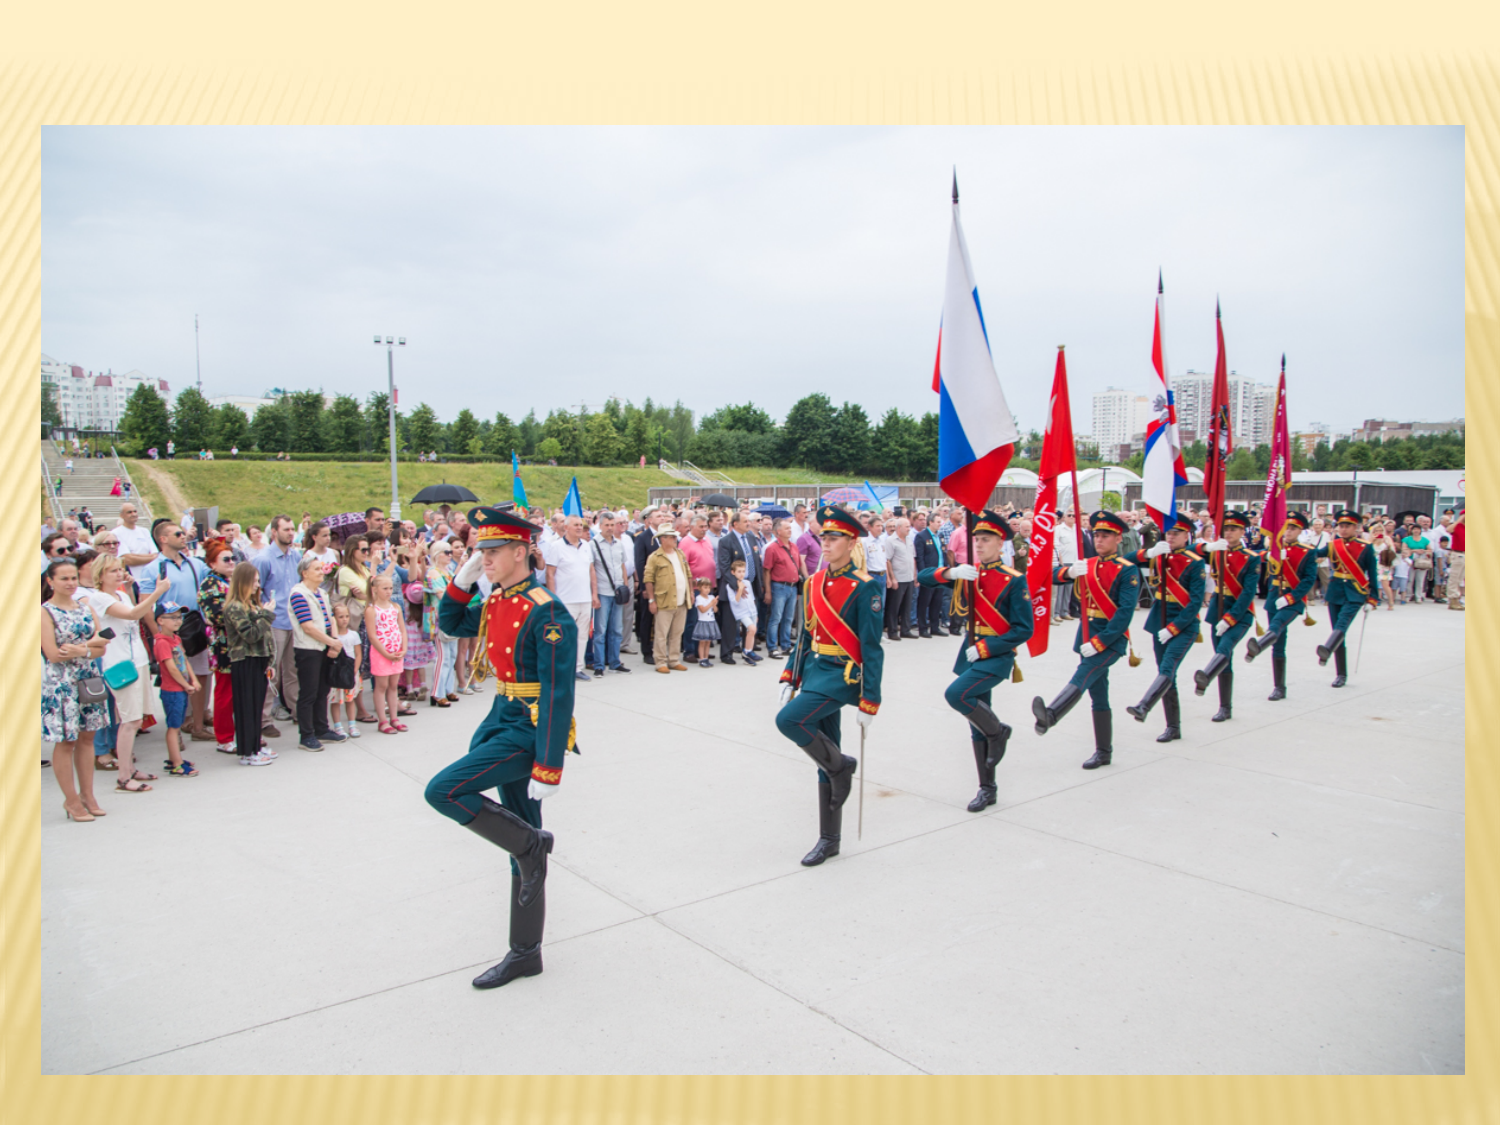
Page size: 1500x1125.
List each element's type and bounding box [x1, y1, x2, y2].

picture [41, 125, 1465, 1075]
